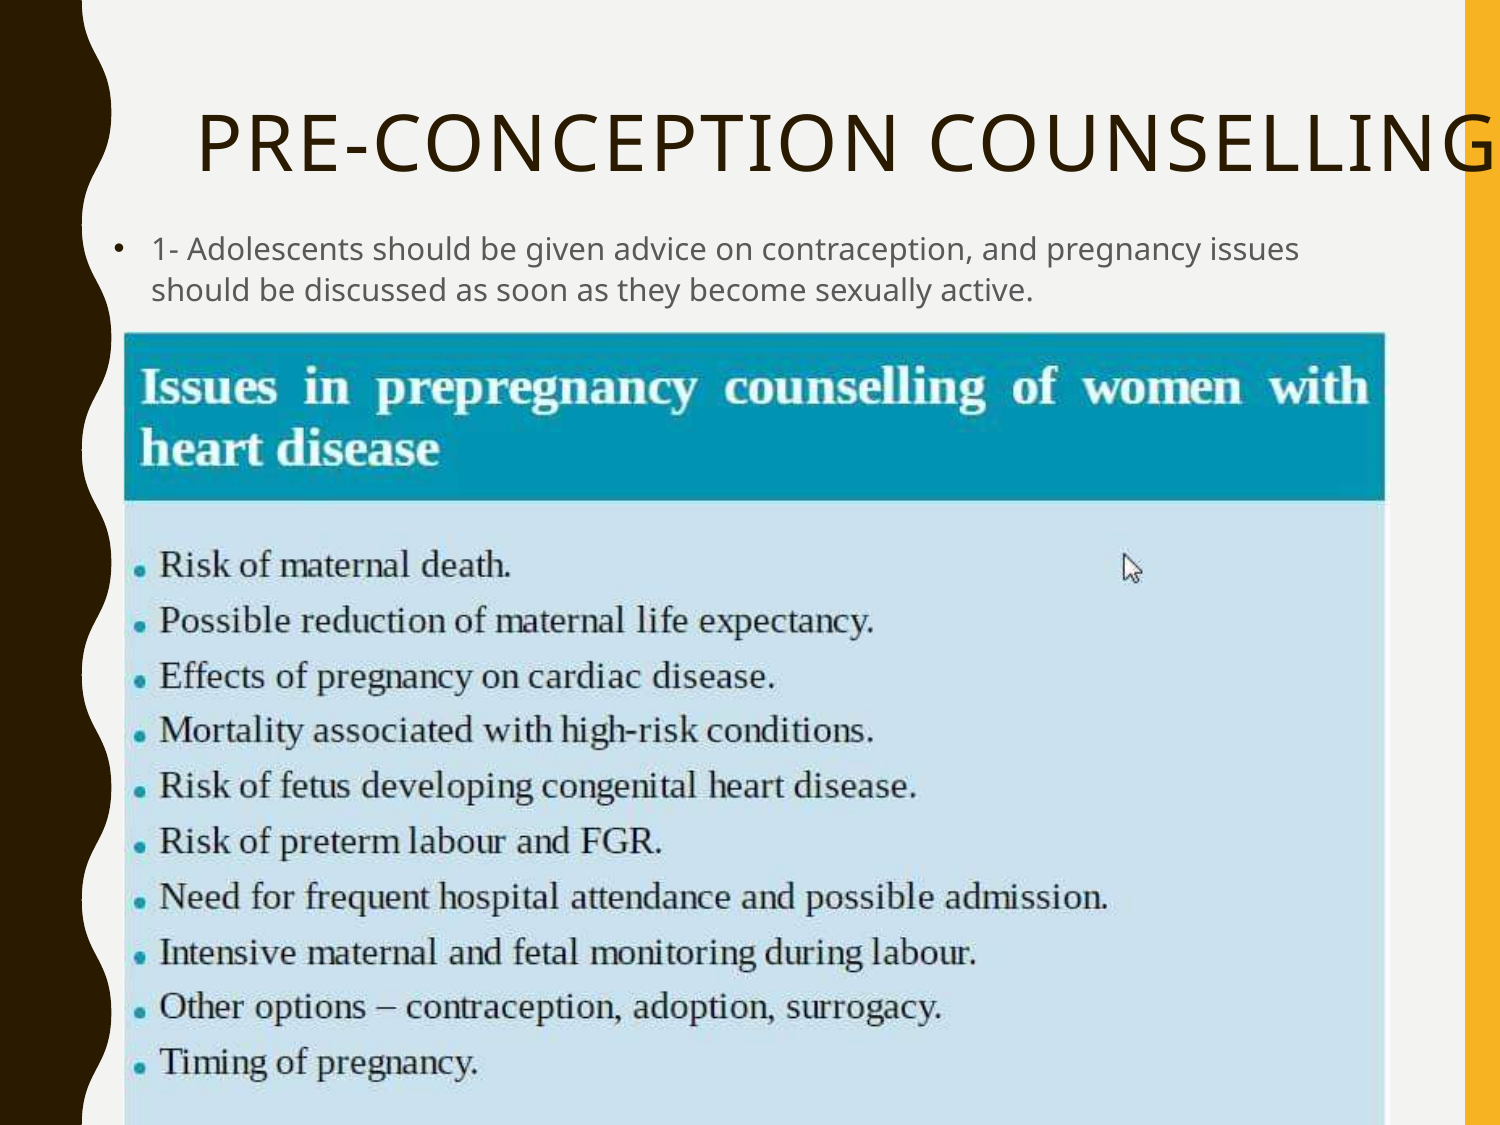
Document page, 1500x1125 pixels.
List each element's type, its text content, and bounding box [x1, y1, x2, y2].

title Pre-conception counselling [167, 95, 1500, 237]
list 1- Adolescents should be given advice on contraception, and pregnancy issues should be discussed as soon as they become sexually active. [98, 166, 1390, 398]
picture [123, 331, 1390, 1125]
